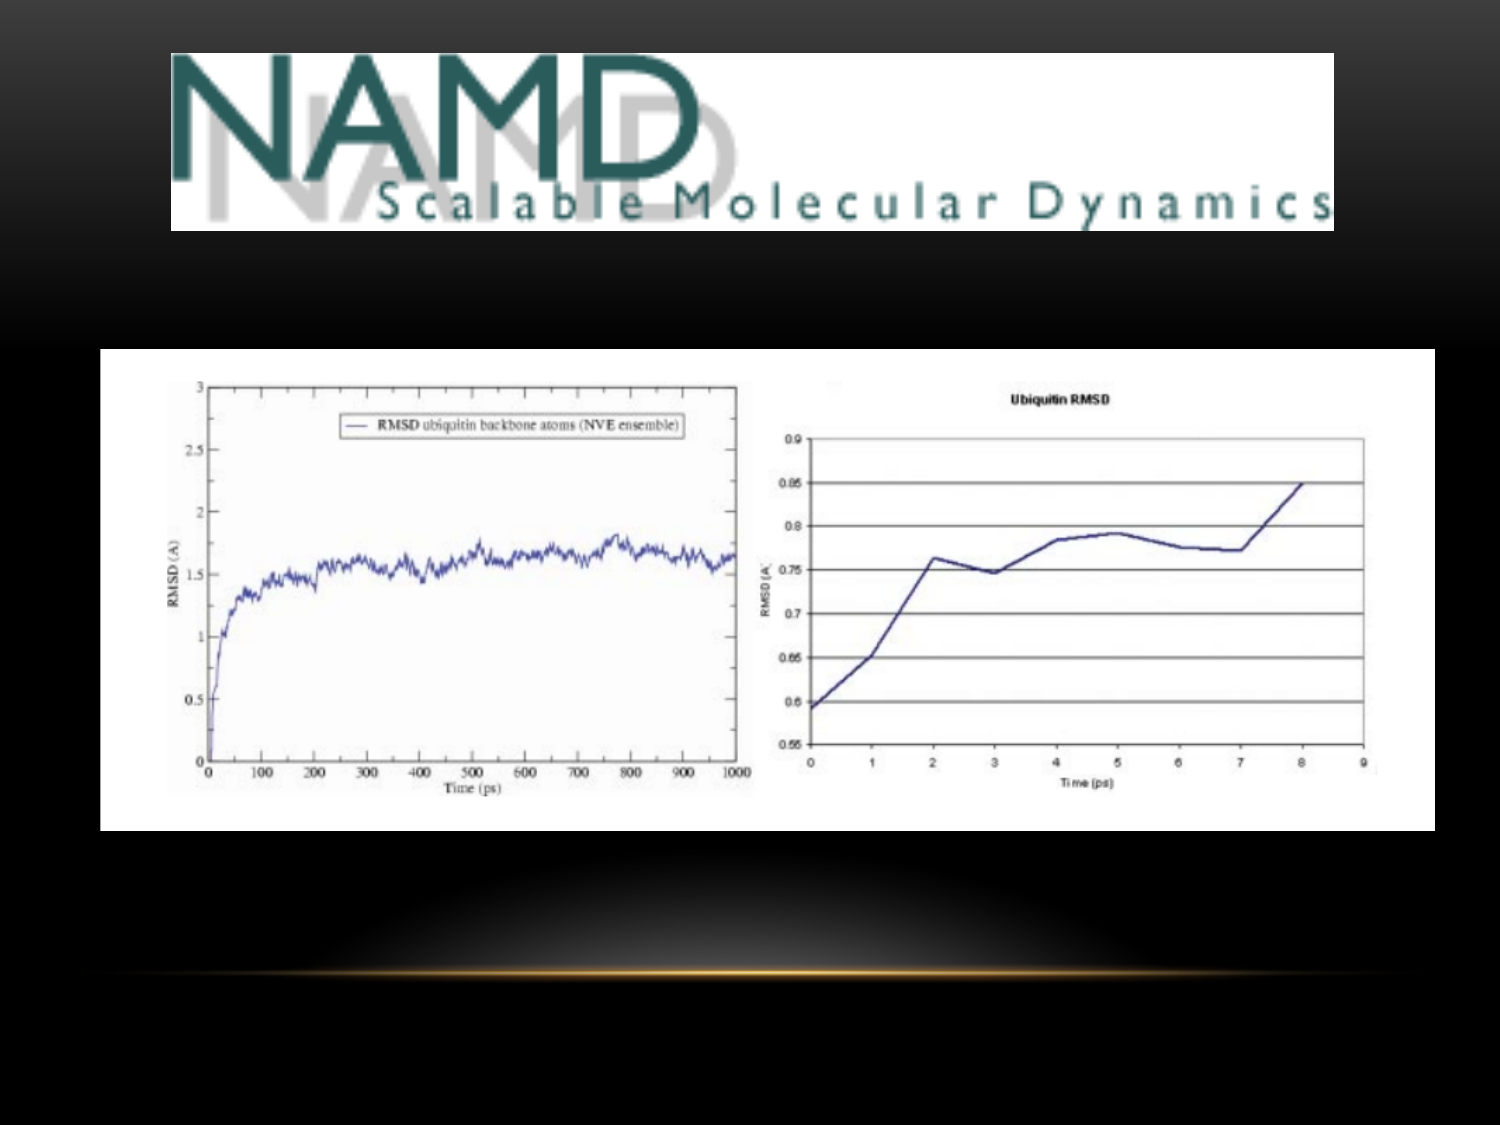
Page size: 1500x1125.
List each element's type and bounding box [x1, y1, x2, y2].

picture [0, 0, 1500, 1125]
list [100, 349, 1436, 831]
